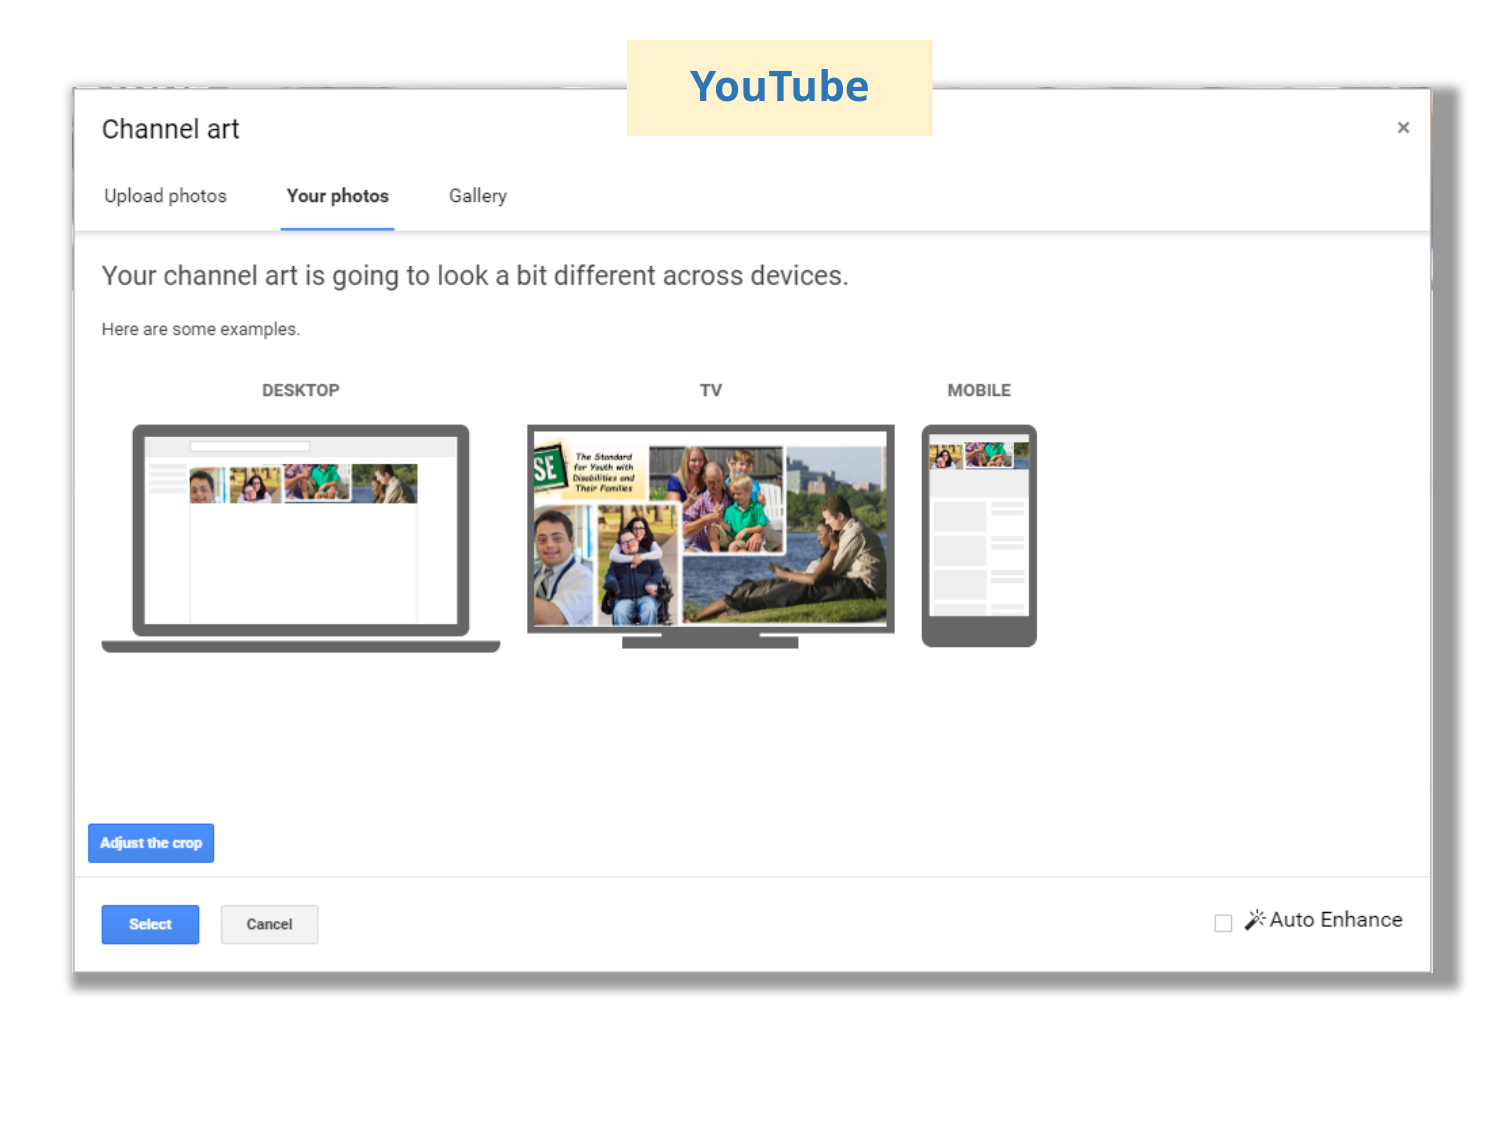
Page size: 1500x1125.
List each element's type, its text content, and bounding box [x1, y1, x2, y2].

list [72, 87, 1433, 973]
title YouTube [627, 39, 933, 87]
